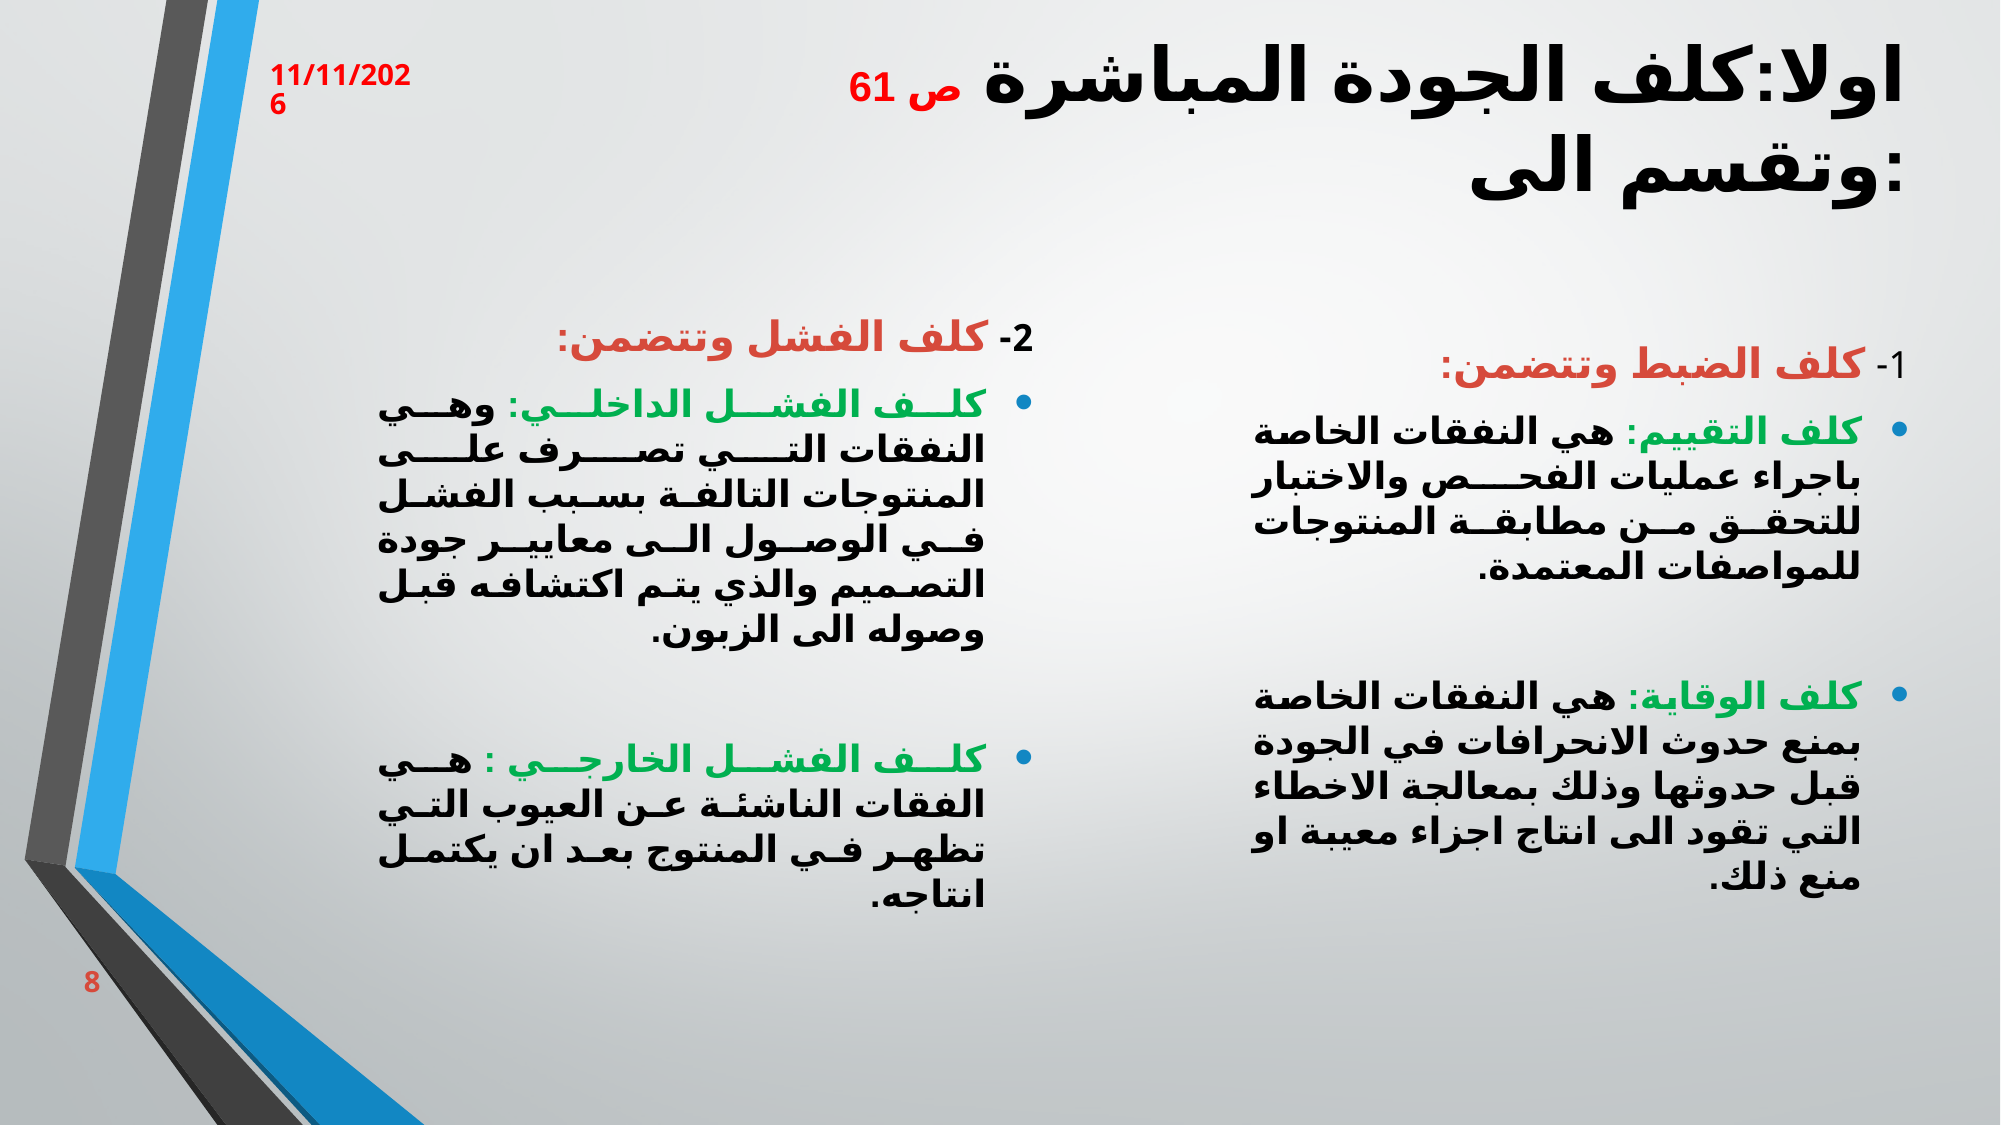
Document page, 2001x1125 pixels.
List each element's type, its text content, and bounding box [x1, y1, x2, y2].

title اولا:كلف الجودة المباشرة ص 61 وتقسم الى: [511, 72, 1923, 250]
list 1- كلف الضبط وتتضمن: كلف التقييم: هي النفقات الخاصة باجراء عمليات الفحص والاختبار للتحقق من مطابقة المنتوجات للمواصفات المعتمدة. كلف الوقاية: هي النفقات الخاصة بمنع حدوث الانحرافات في الجودة قبل حدوثها وذلك بمعالجة الاخطاء التي تقود الى انتاج اجزاء معيبة او منع ذلك. [1237, 280, 1925, 953]
slide_number 8 [25, 952, 116, 1013]
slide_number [254, 46, 443, 107]
list 2- كلف الفشل وتتضمن: كلف الفشل الداخلي: وهي النفقات التي تصرف على المنتوجات التالفة بسبب الفشل في الوصول الى معايير جودة التصميم والذي يتم اكتشافه قبل وصوله الى الزبون. كلف الفشل الخارجي : هي الفقات الناشئة عن العيوب التي تظهر في المنتوج بعد ان يكتمل انتاجه. [361, 275, 1049, 949]
